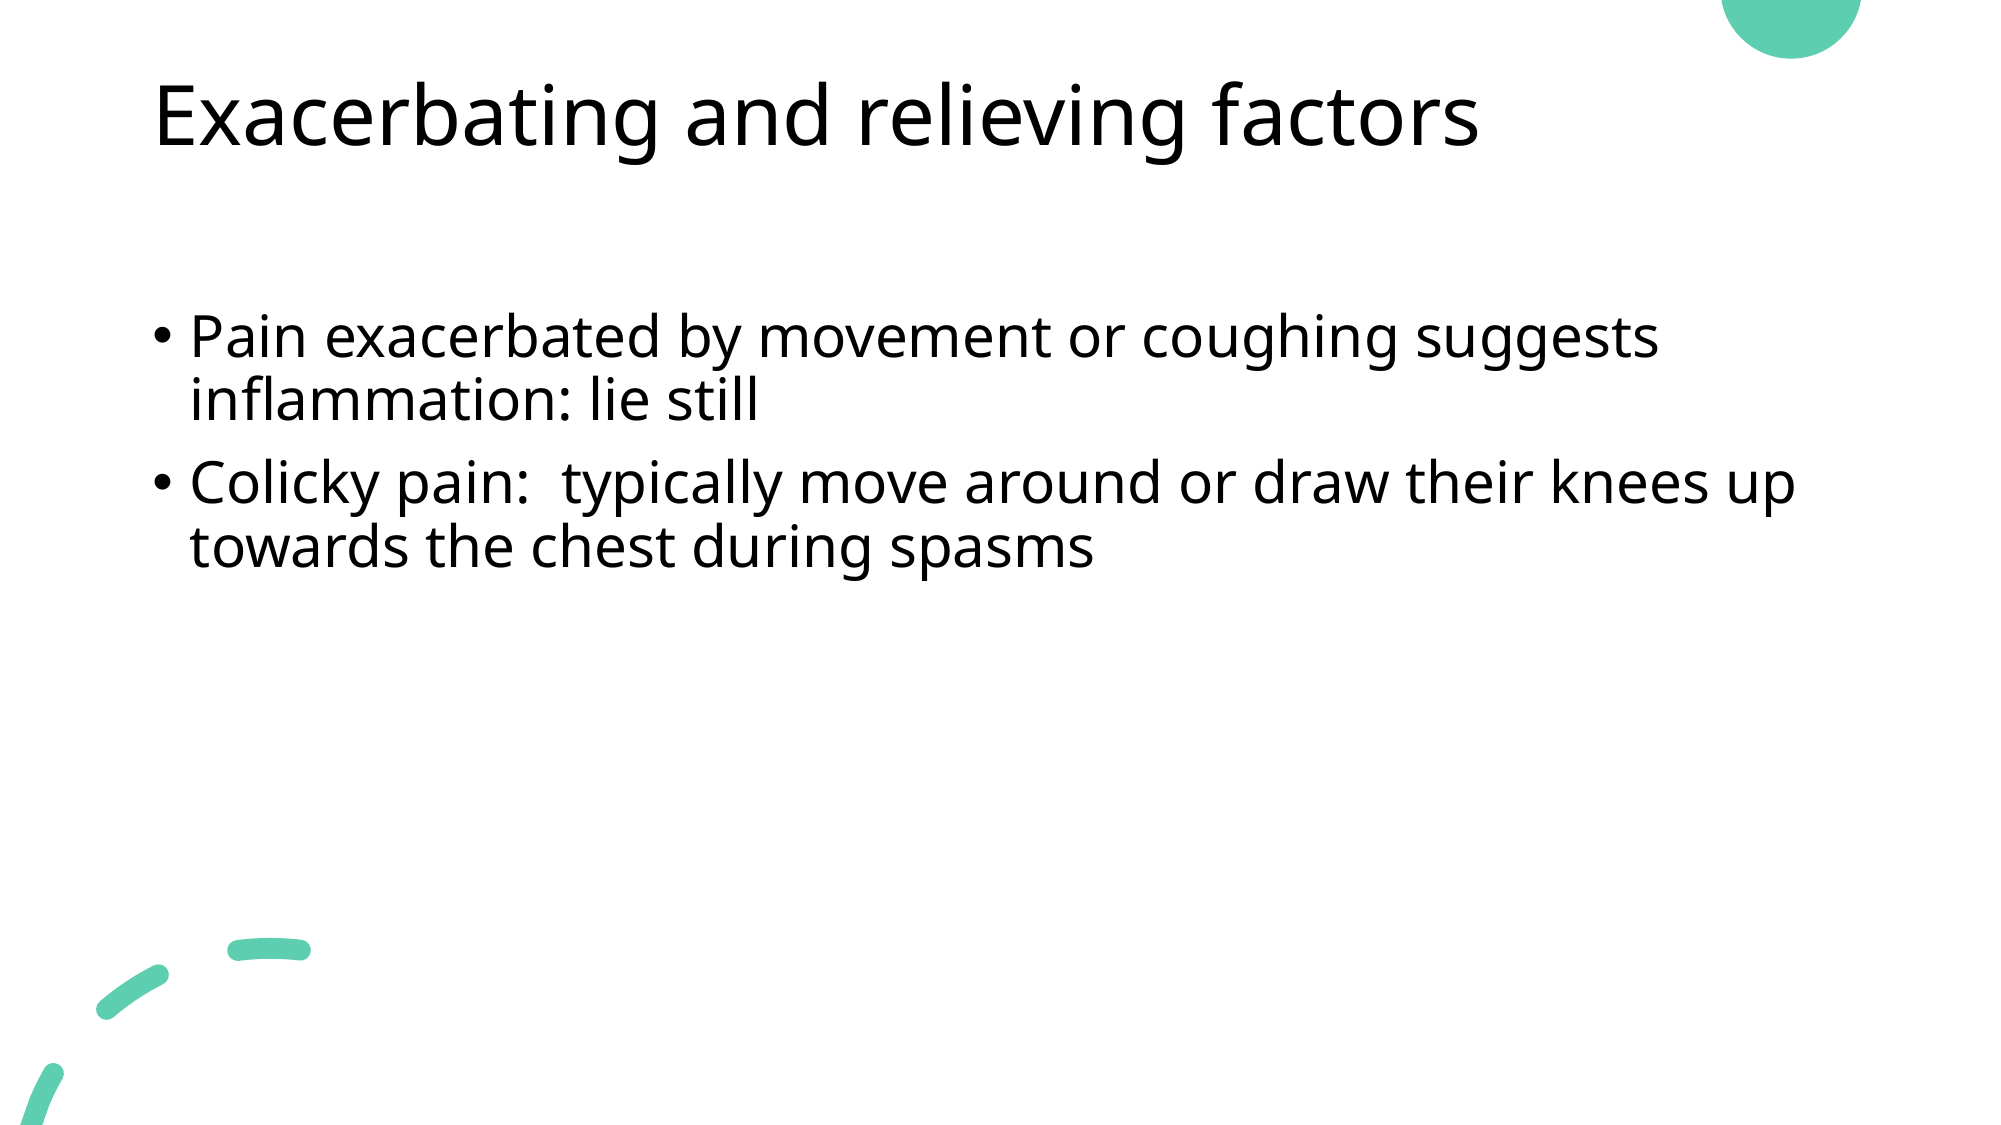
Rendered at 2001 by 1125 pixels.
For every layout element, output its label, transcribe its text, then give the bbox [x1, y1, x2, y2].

list Pain exacerbated by movement or coughing suggests inflammation: lie still Colicky pain: typically move around or draw their knees up towards the chest during spasms [137, 299, 1863, 933]
title Exacerbating and relieving factors [137, 59, 1863, 278]
